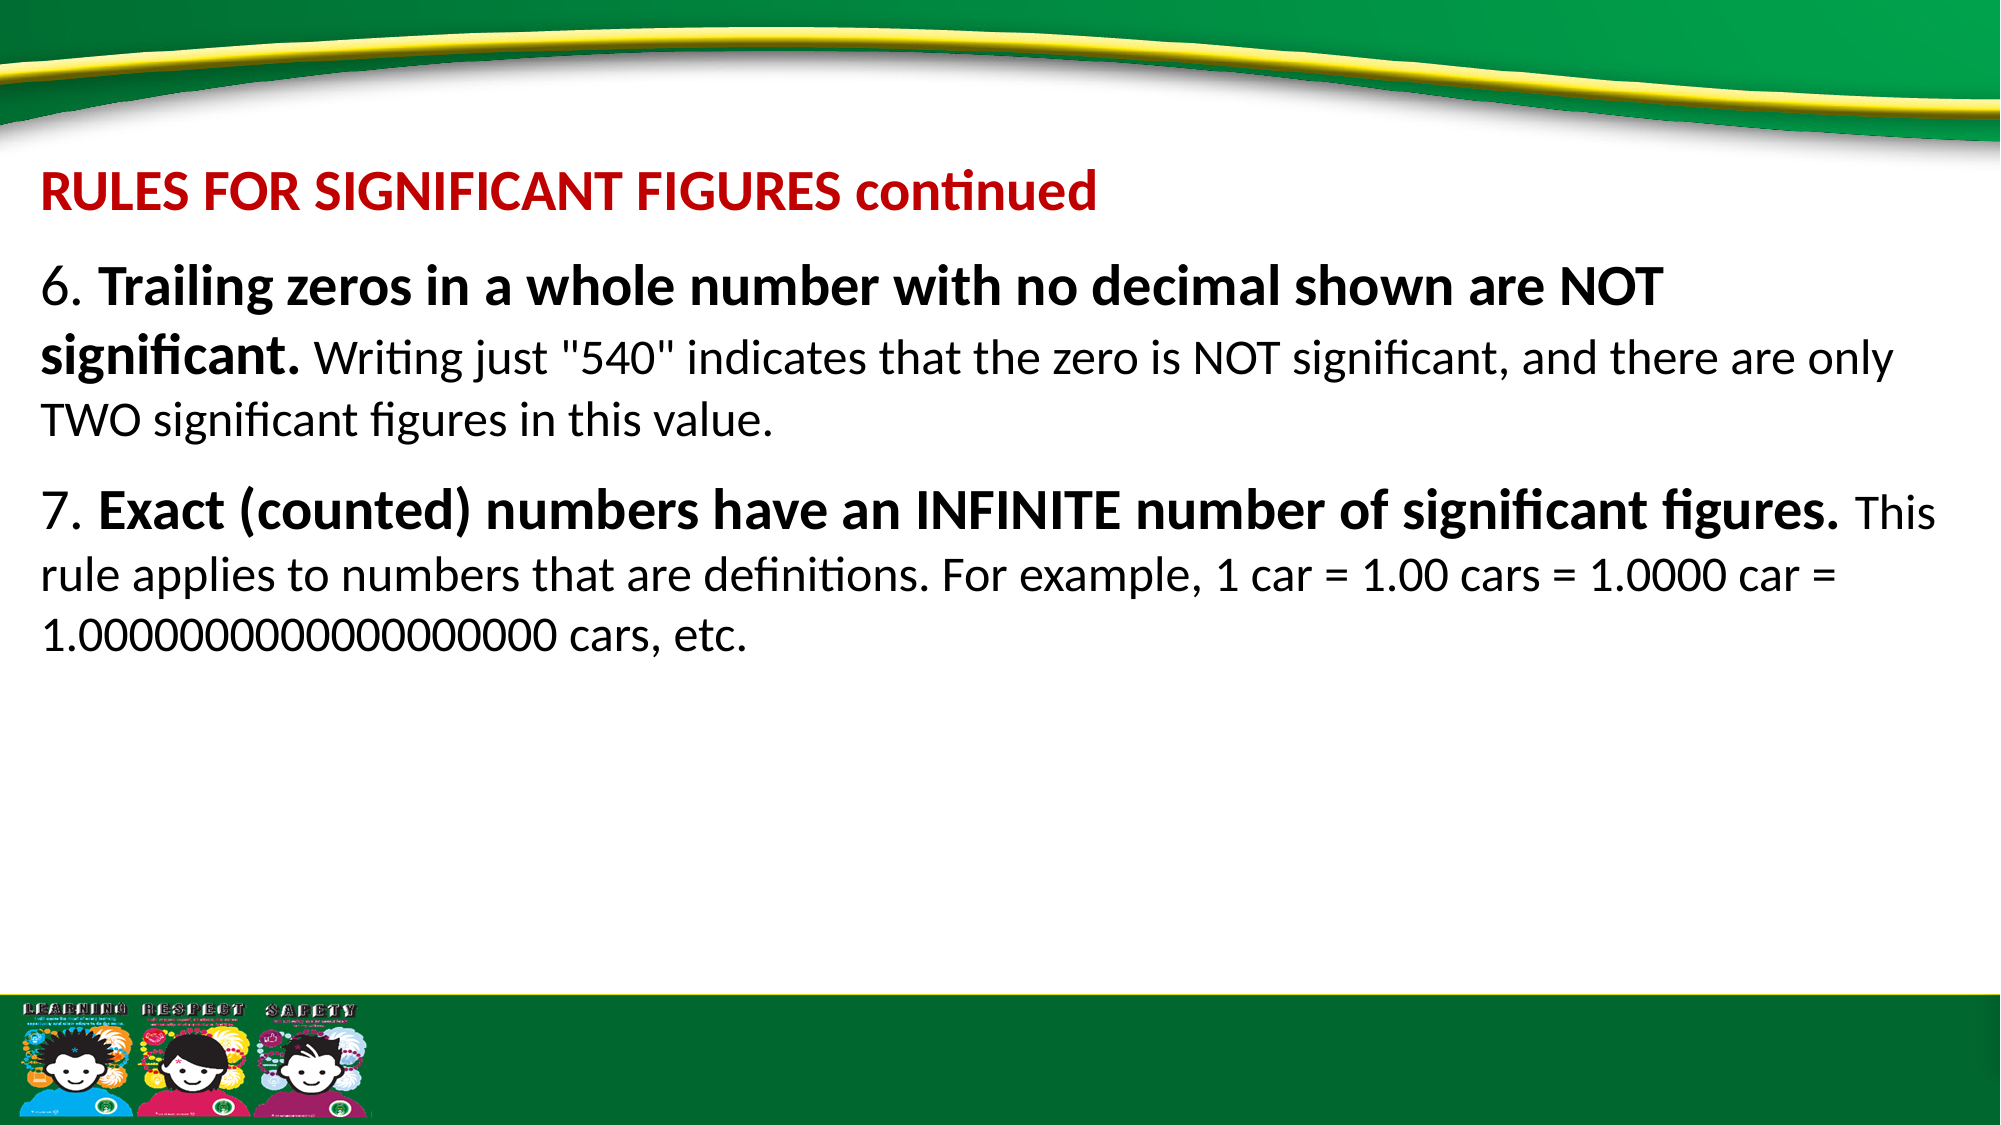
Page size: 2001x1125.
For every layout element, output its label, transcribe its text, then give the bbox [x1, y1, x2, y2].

picture [0, 994, 2000, 1125]
text_box RULES FOR SIGNIFICANT FIGURES continued 6. Trailing zeros in a whole number with no decimal shown are NOT significant. Writing just "540" indicates that the zero is NOT significant, and there are only TWO significant figures in this value. 7. Exact (counted) numbers have an INFINITE number of significant figures. This rule applies to numbers that are definitions. For example, 1 car = 1.00 cars = 1.0000 car = 1.0000000000000000000 cars, etc. [25, 144, 1975, 669]
picture [0, 0, 2000, 211]
